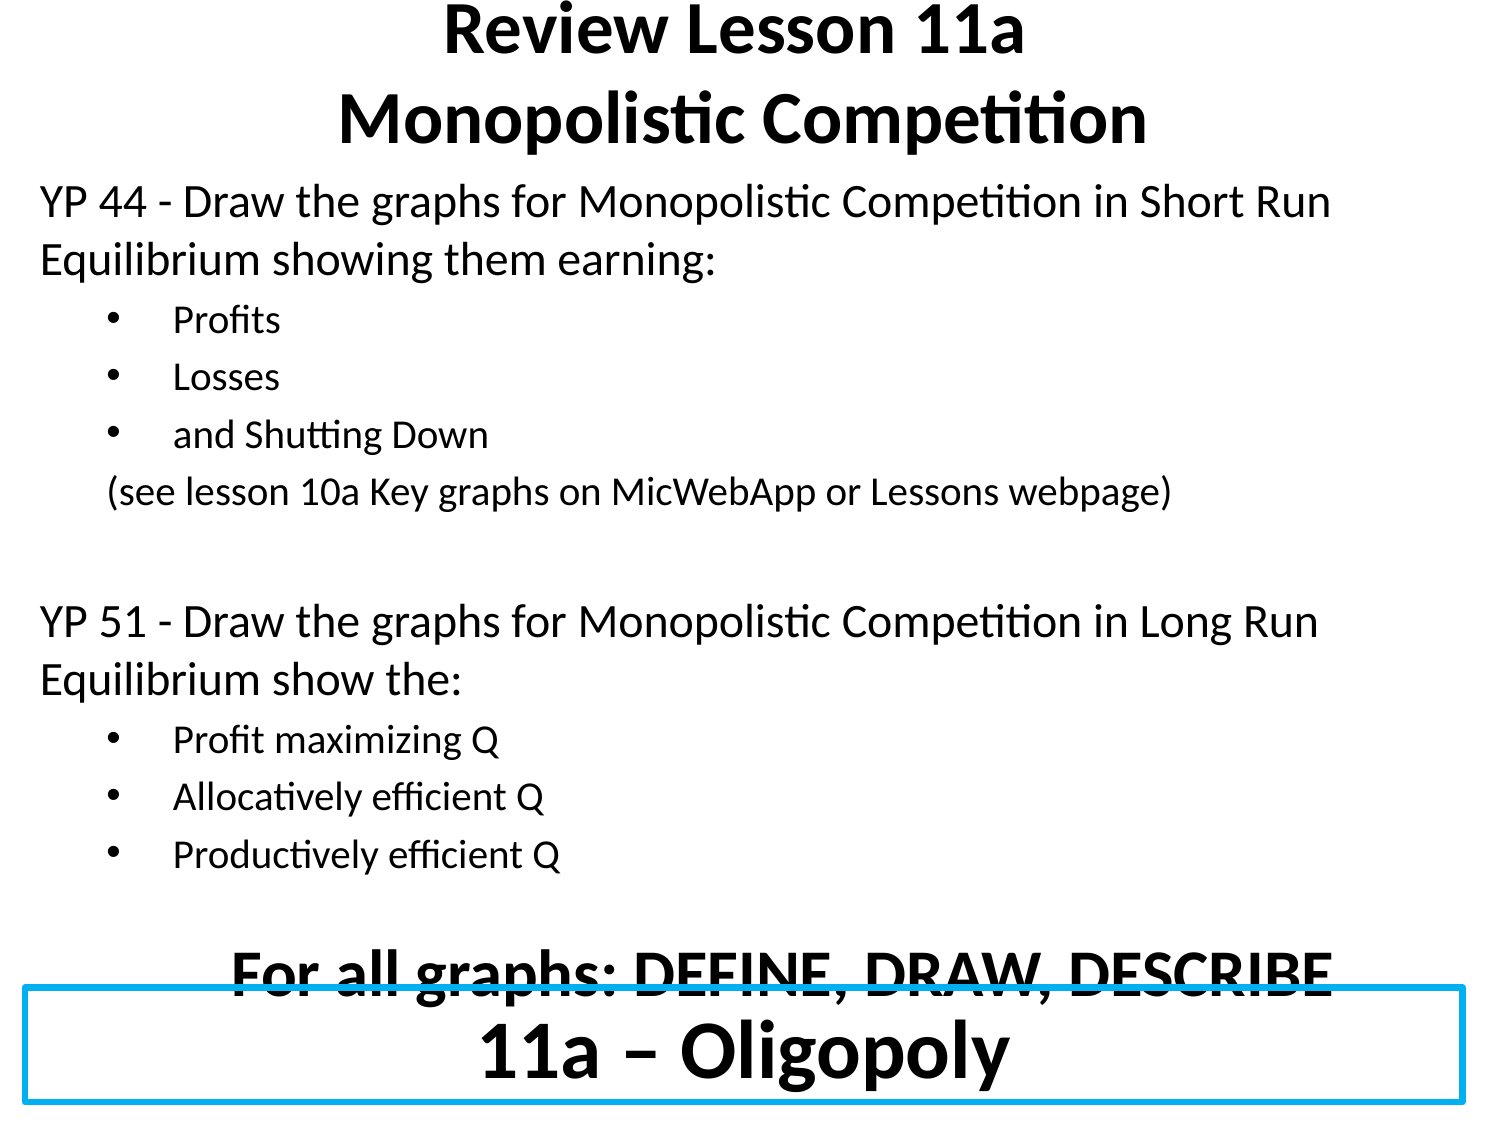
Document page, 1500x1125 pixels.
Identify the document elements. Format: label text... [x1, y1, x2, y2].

title Review Lesson 11a Monopolistic Competition [106, 0, 1382, 138]
subtitle YP 44 - Draw the graphs for Monopolistic Competition in Short Run Equilibrium showing them earning: Profits Losses and Shutting Down (see lesson 10a Key graphs on MicWebApp or Lessons webpage) YP 51 - Draw the graphs for Monopolistic Competition in Long Run Equilibrium show the: Profit maximizing Q Allocatively efficient Q Productively efficient Q For all graphs: DEFINE, DRAW, DESCRIBE [24, 162, 1475, 1025]
text_box 11a – Oligopoly [24, 987, 1463, 1103]
